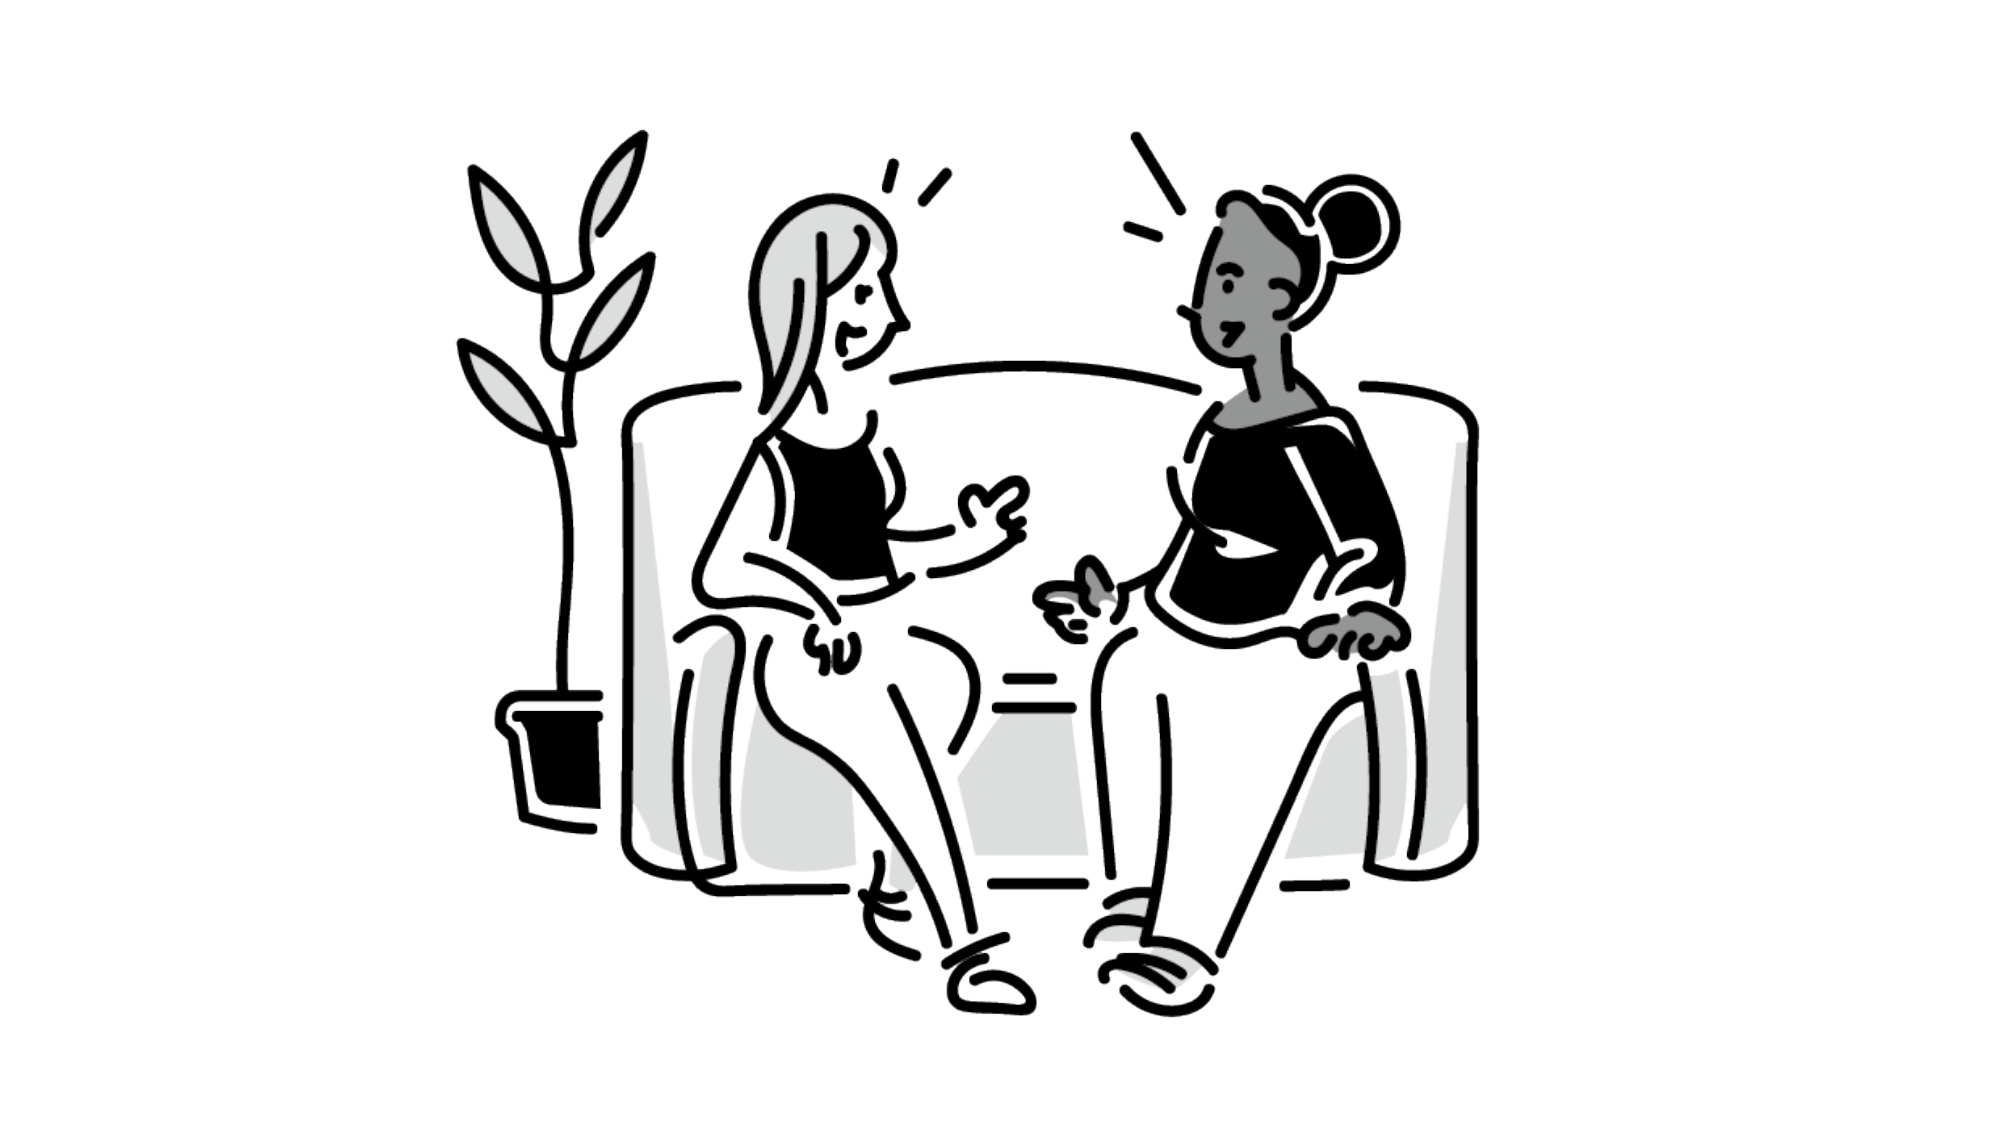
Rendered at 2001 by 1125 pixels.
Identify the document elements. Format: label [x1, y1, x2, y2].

picture [354, 93, 1646, 1032]
